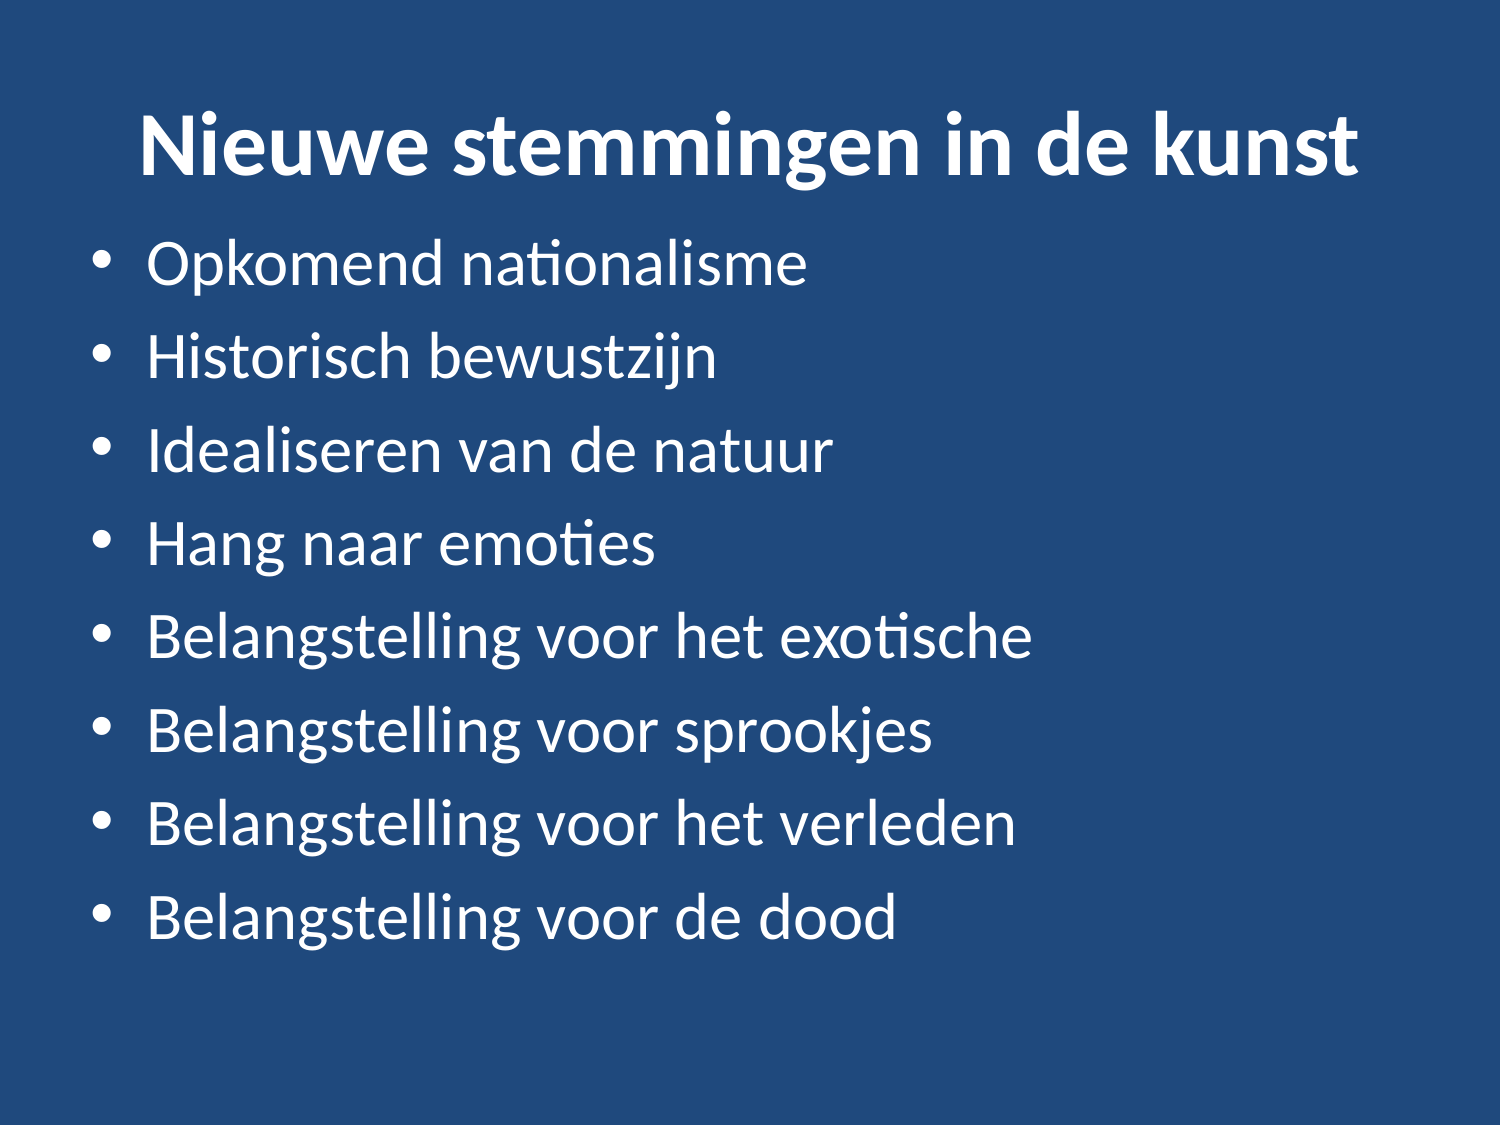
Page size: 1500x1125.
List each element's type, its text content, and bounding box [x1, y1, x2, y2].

list Opkomend nationalisme Historisch bewustzijn Idealiseren van de natuur Hang naar emoties Belangstelling voor het exotische Belangstelling voor sprookjes Belangstelling voor het verleden Belangstelling voor de dood [75, 210, 1425, 1055]
title Nieuwe stemmingen in de kunst [75, 45, 1425, 210]
